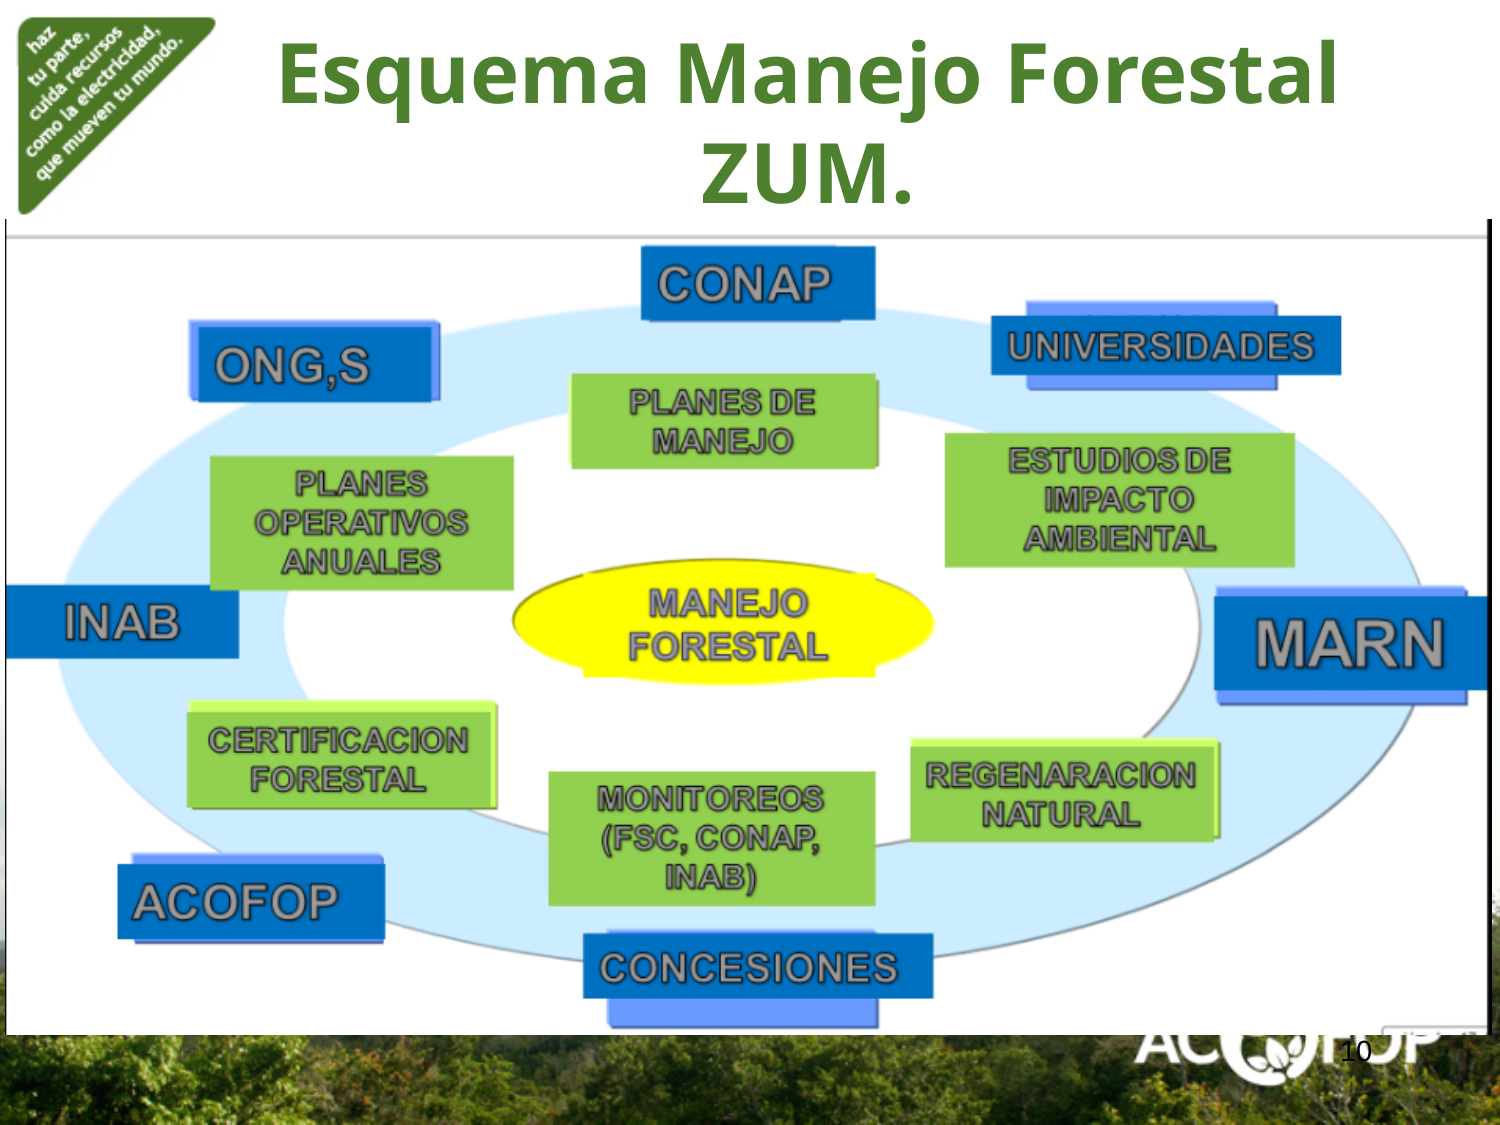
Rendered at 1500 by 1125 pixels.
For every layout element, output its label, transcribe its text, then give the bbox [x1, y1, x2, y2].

picture [0, 0, 1500, 1125]
title Esquema Manejo Forestal ZUM. [171, 0, 1447, 218]
slide_number 10 [1074, 1044, 1388, 1101]
